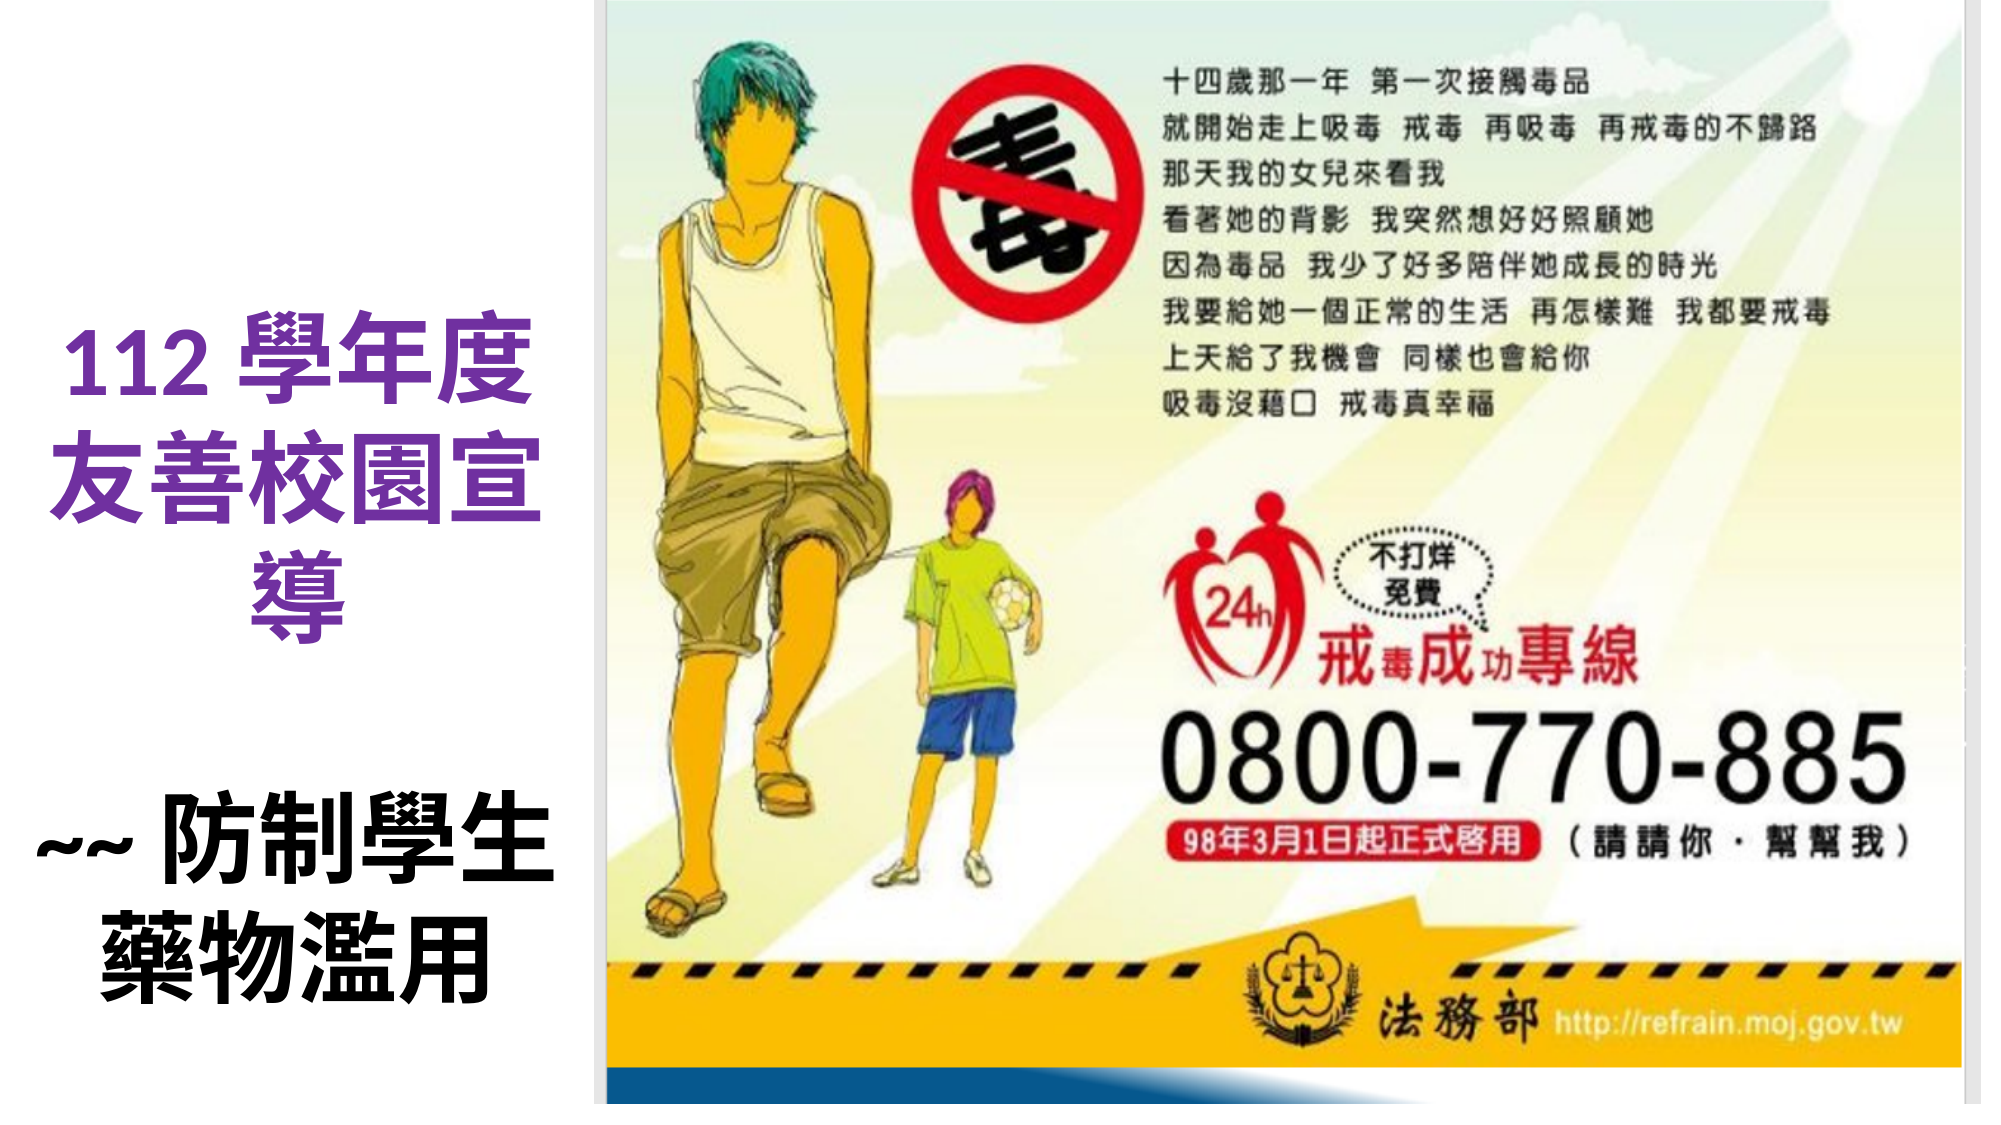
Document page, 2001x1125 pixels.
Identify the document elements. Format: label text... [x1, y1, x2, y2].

text_box 112學年度友善校園宣導 ~~防制學生藥物濫用 [0, 287, 594, 1023]
picture [594, 0, 1981, 1104]
